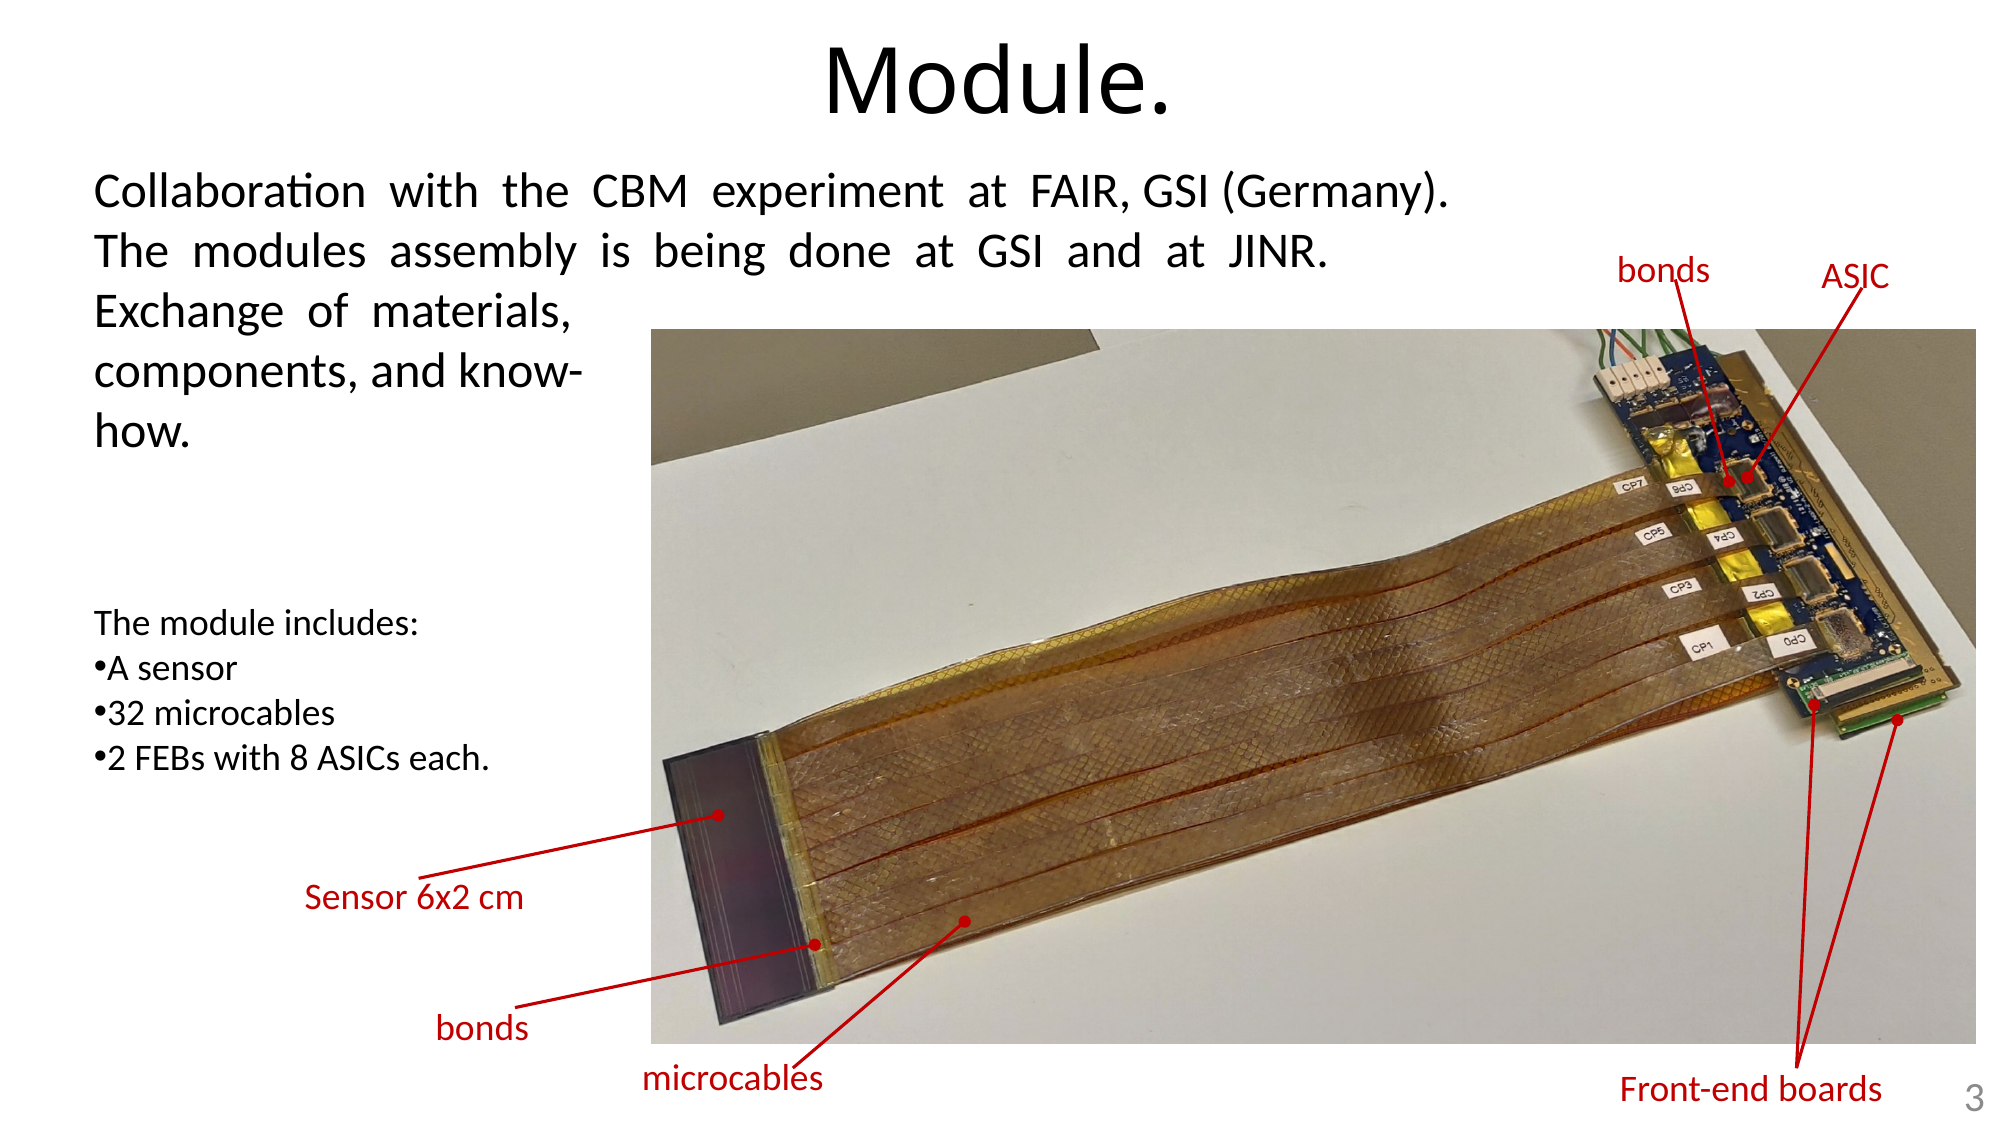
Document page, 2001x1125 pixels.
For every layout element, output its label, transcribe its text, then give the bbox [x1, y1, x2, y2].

text_box [1674, 279, 1690, 328]
text_box Collaboration with the CBM experiment at FAIR, GSI (Germany). The modules assembly is being done at GSI and at JINR. Exchange of materials, components, and know- how. [79, 150, 1513, 526]
text_box Module. [806, 26, 1230, 126]
text_box [549, 979, 646, 1002]
text_box ASIC [1806, 243, 1935, 303]
picture [651, 329, 1976, 1044]
text_box microcables [627, 1045, 859, 1106]
text_box [483, 829, 646, 864]
text_box bonds [1602, 237, 1730, 298]
text_box 3 [1550, 1065, 2000, 1125]
text_box bonds [420, 995, 549, 1056]
text_box Sensor 6x2 cm [289, 864, 560, 924]
text_box [1836, 303, 1854, 328]
text_box Front-end boards [1604, 1056, 1945, 1116]
text_box The module includes: A sensor 32 microcables 2 FEBs with 8 ASICs each. [79, 591, 518, 876]
